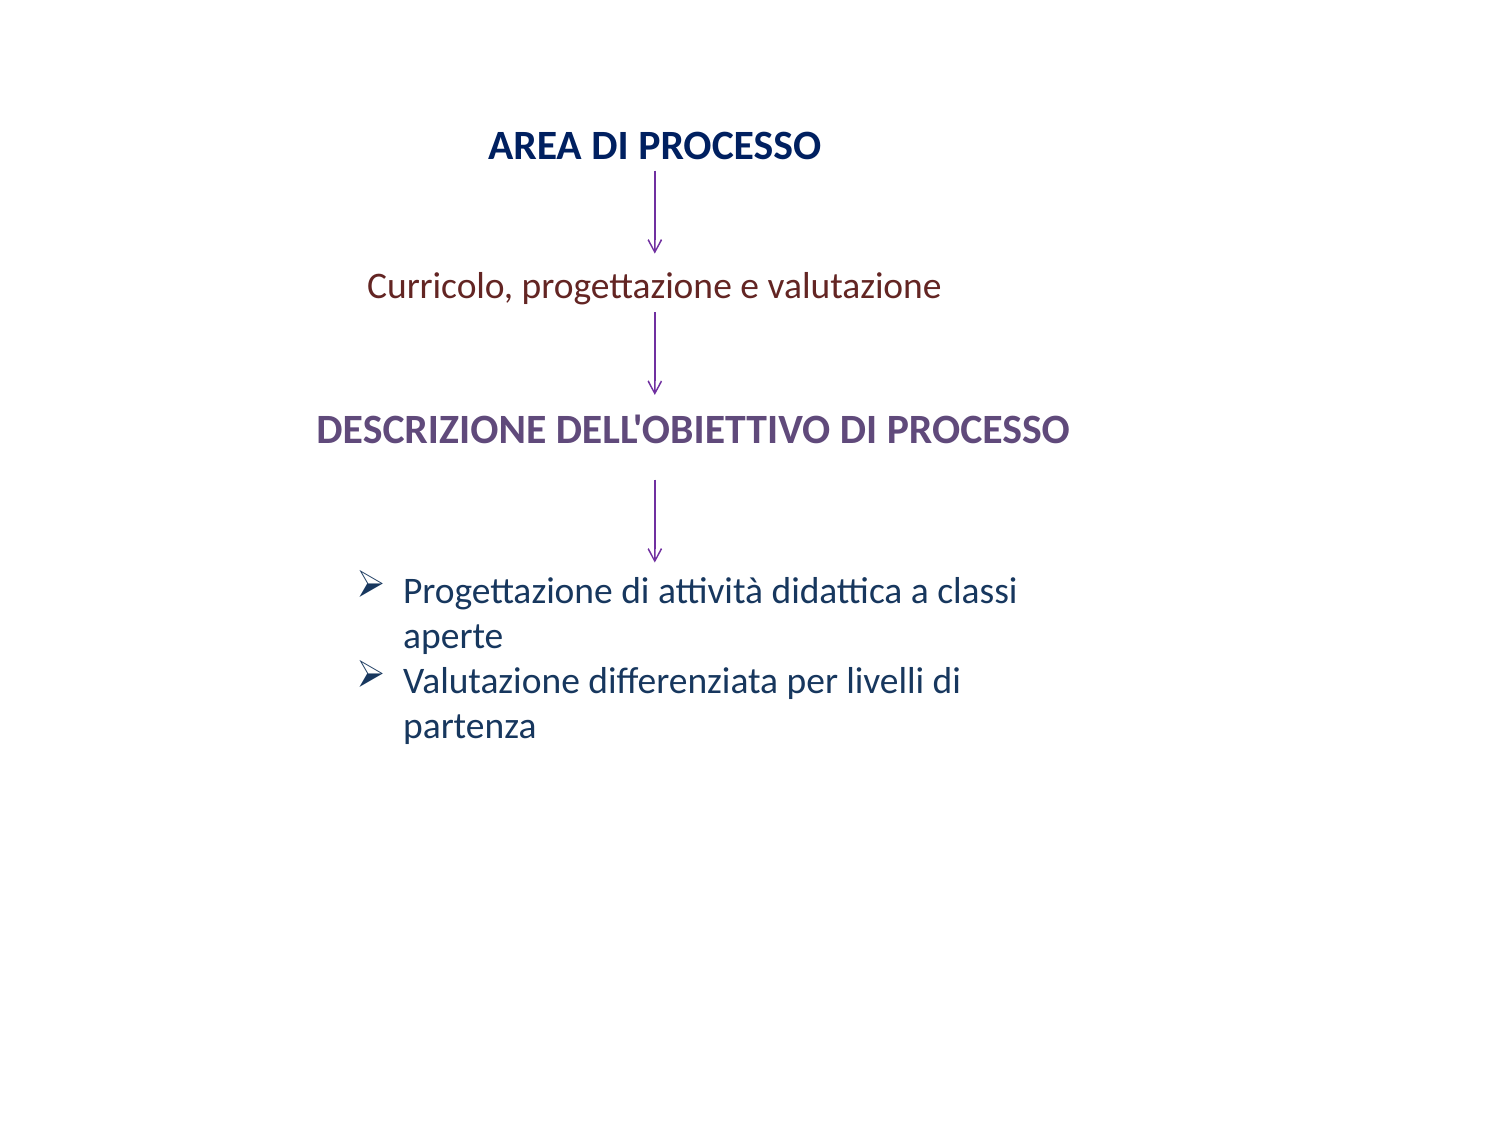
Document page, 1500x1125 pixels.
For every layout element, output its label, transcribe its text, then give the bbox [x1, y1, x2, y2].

text_box Curricolo, progettazione e valutazione [352, 253, 958, 314]
text_box AREA DI PROCESSO [473, 110, 837, 175]
text_box DESCRIZIONE DELL'OBIETTIVO DI PROCESSO [301, 394, 1086, 460]
text_box Progettazione di attività didattica a classi aperte Valutazione differenziata per livelli di partenza [341, 559, 1092, 754]
